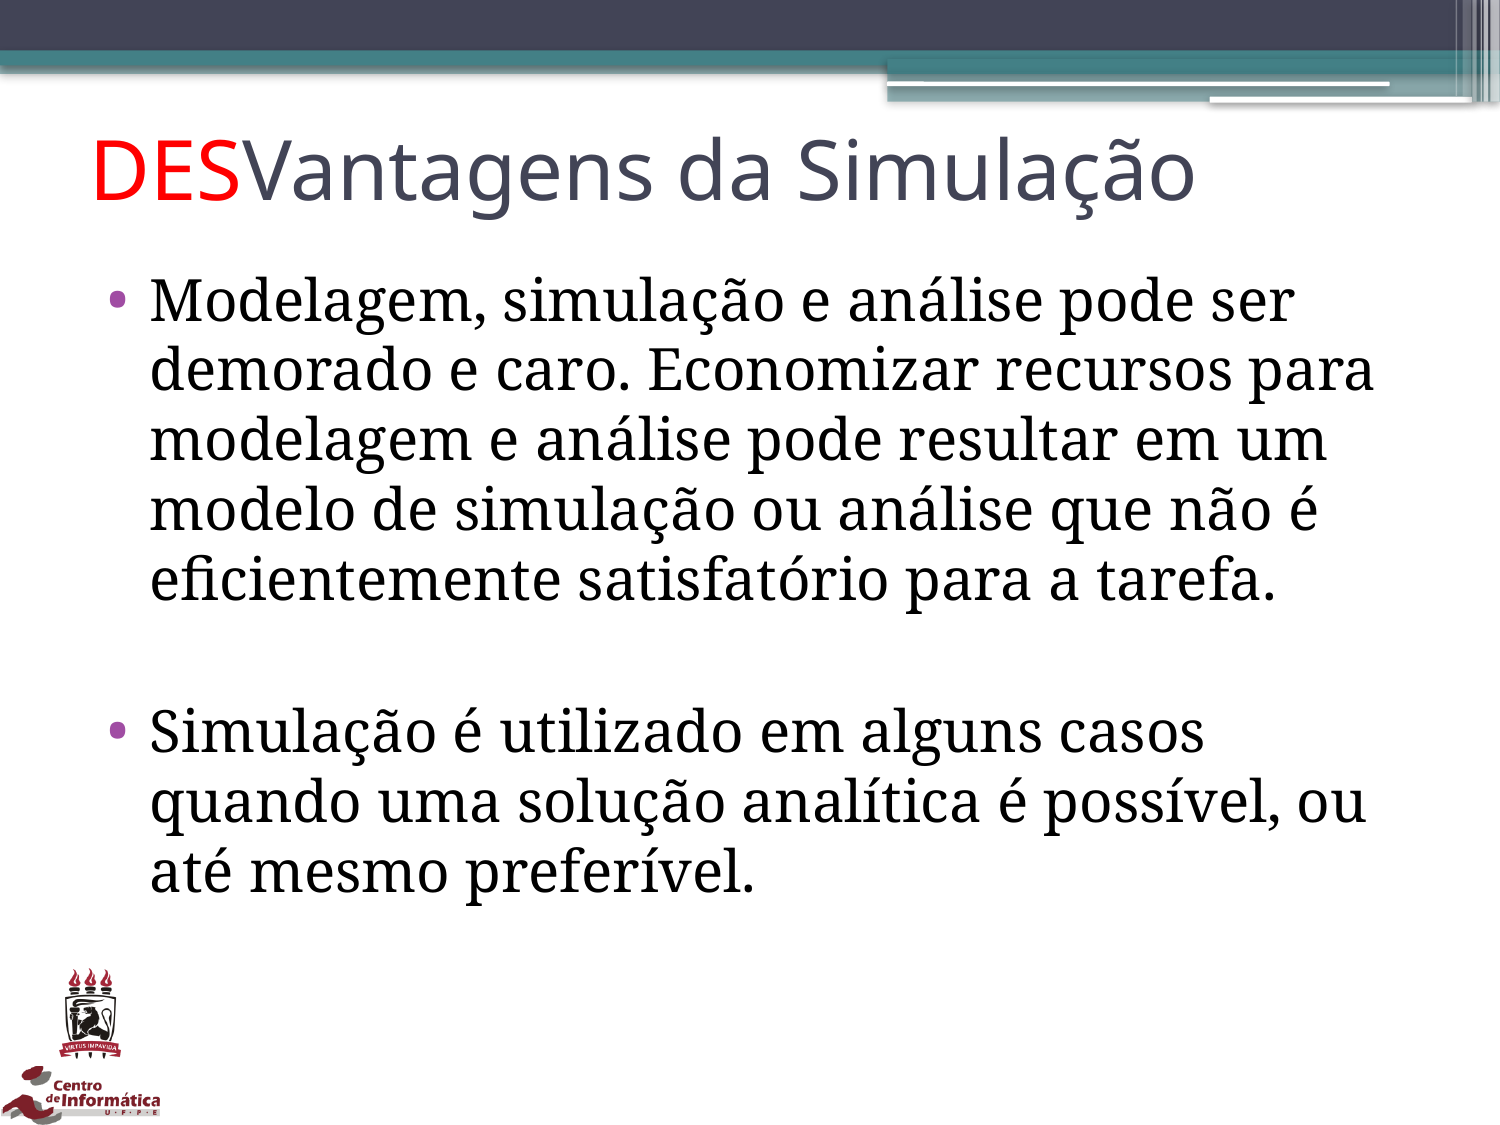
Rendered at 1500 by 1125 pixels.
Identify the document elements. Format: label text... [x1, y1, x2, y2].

list Modelagem, simulação e análise pode ser demorado e caro. Economizar recursos para modelagem e análise pode resultar em um modelo de simulação ou análise que não é eficientemente satisfatório para a tarefa. Simulação é utilizado em alguns casos quando uma solução analítica é possível, ou até mesmo preferível. [75, 255, 1425, 1094]
picture [0, 1065, 160, 1125]
picture [59, 968, 121, 1059]
title DESVantagens da Simulação [75, 101, 1425, 232]
